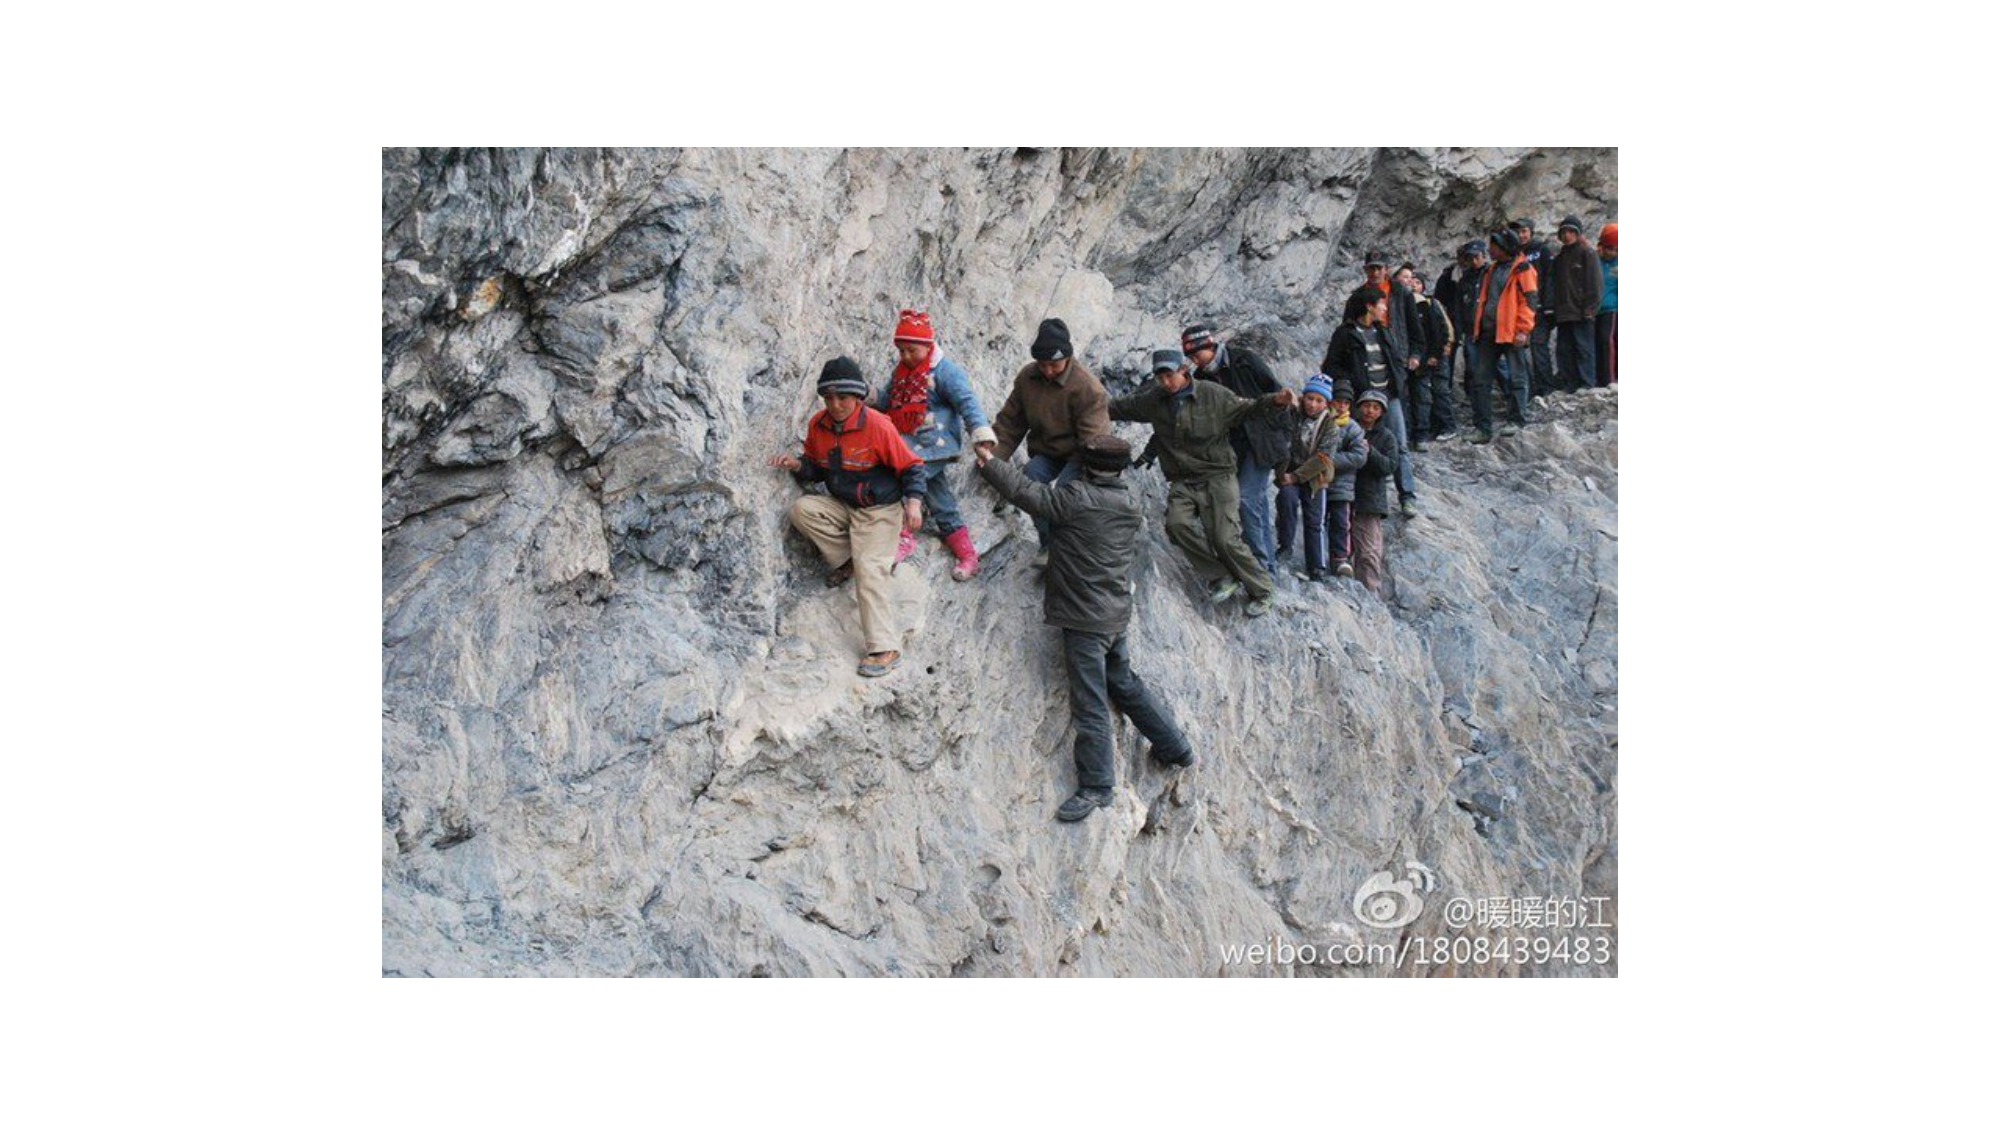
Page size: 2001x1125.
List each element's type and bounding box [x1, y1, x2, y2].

picture [382, 147, 1618, 978]
